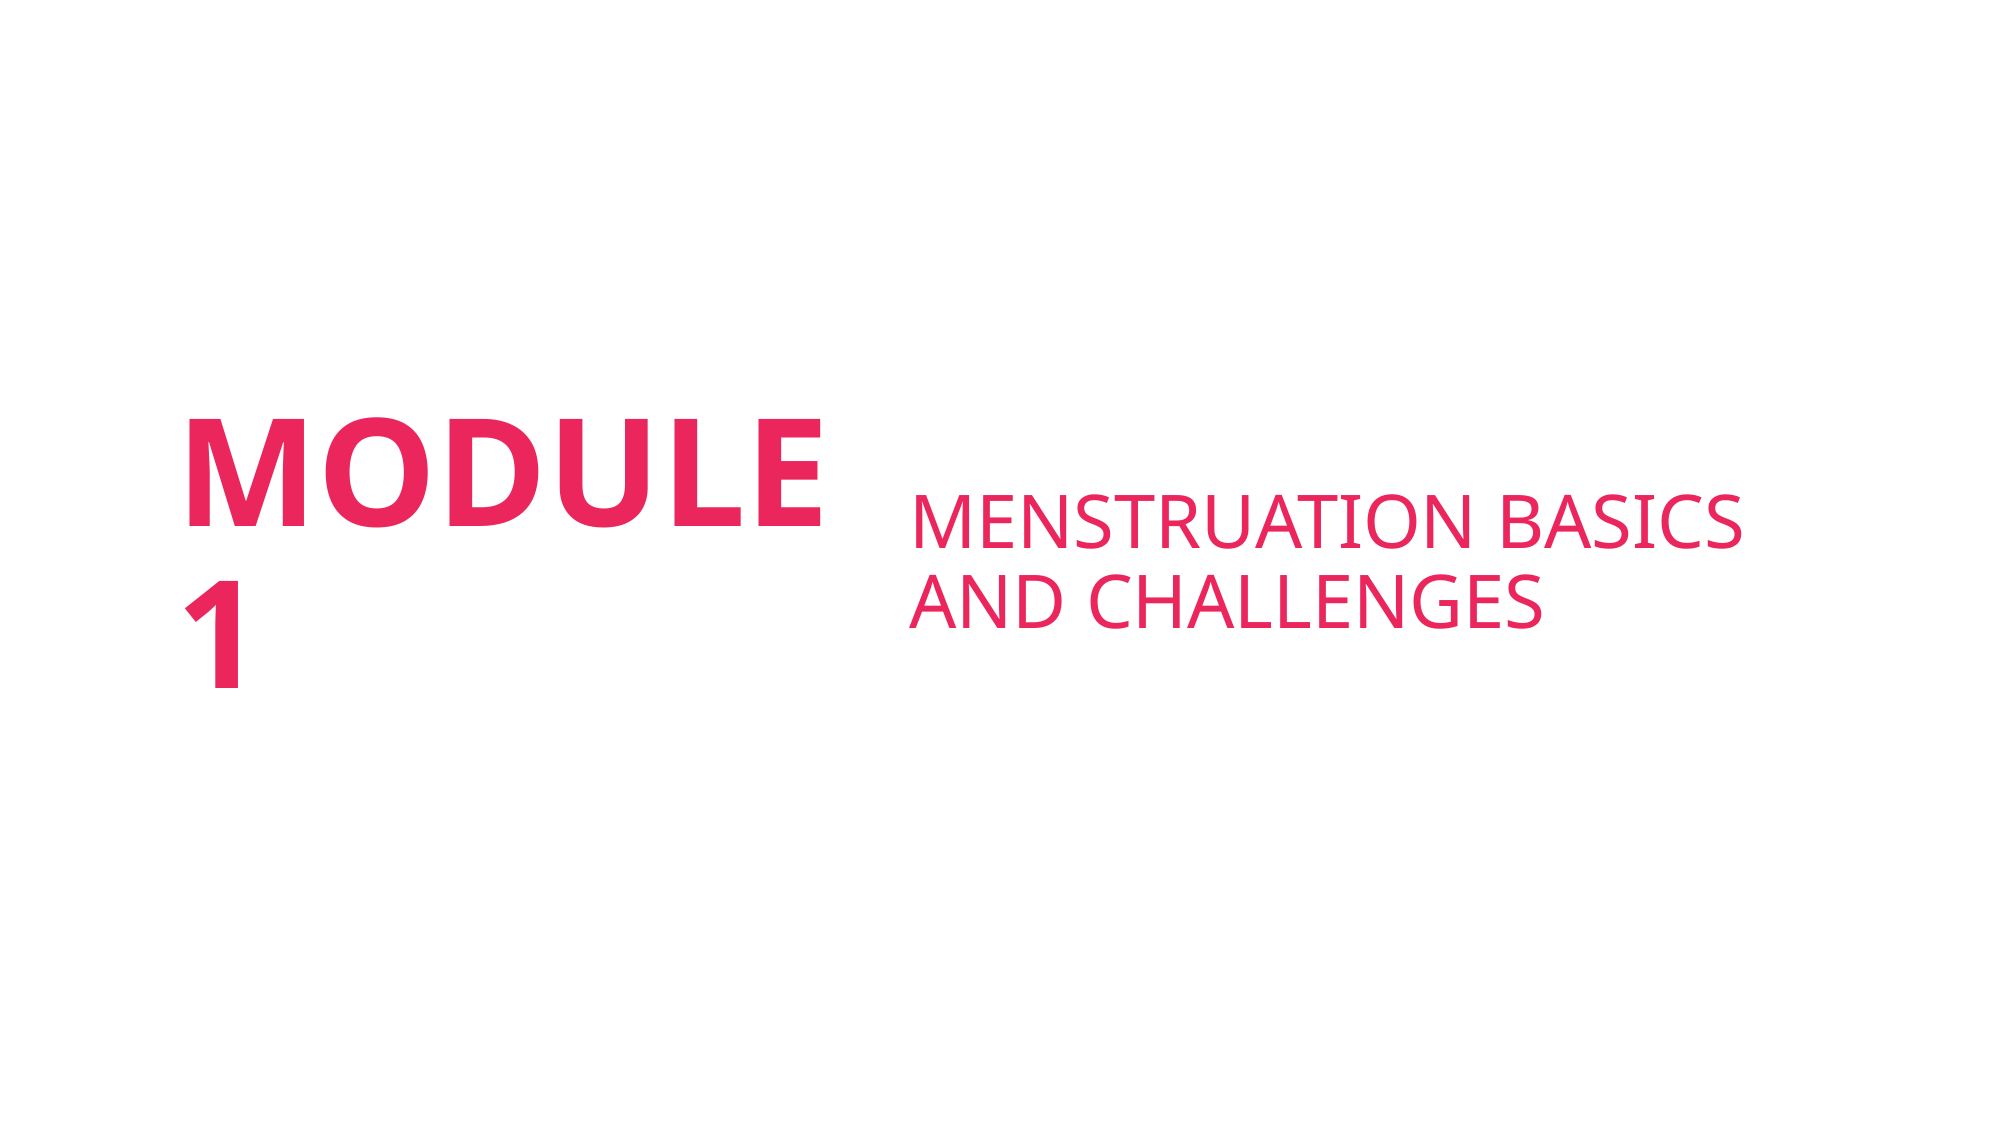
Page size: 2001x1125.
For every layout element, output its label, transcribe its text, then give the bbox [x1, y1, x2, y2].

text_box MENSTRUATION BASICS AND CHALLENGES [894, 474, 1761, 655]
title MODULE 1 [161, 502, 856, 615]
